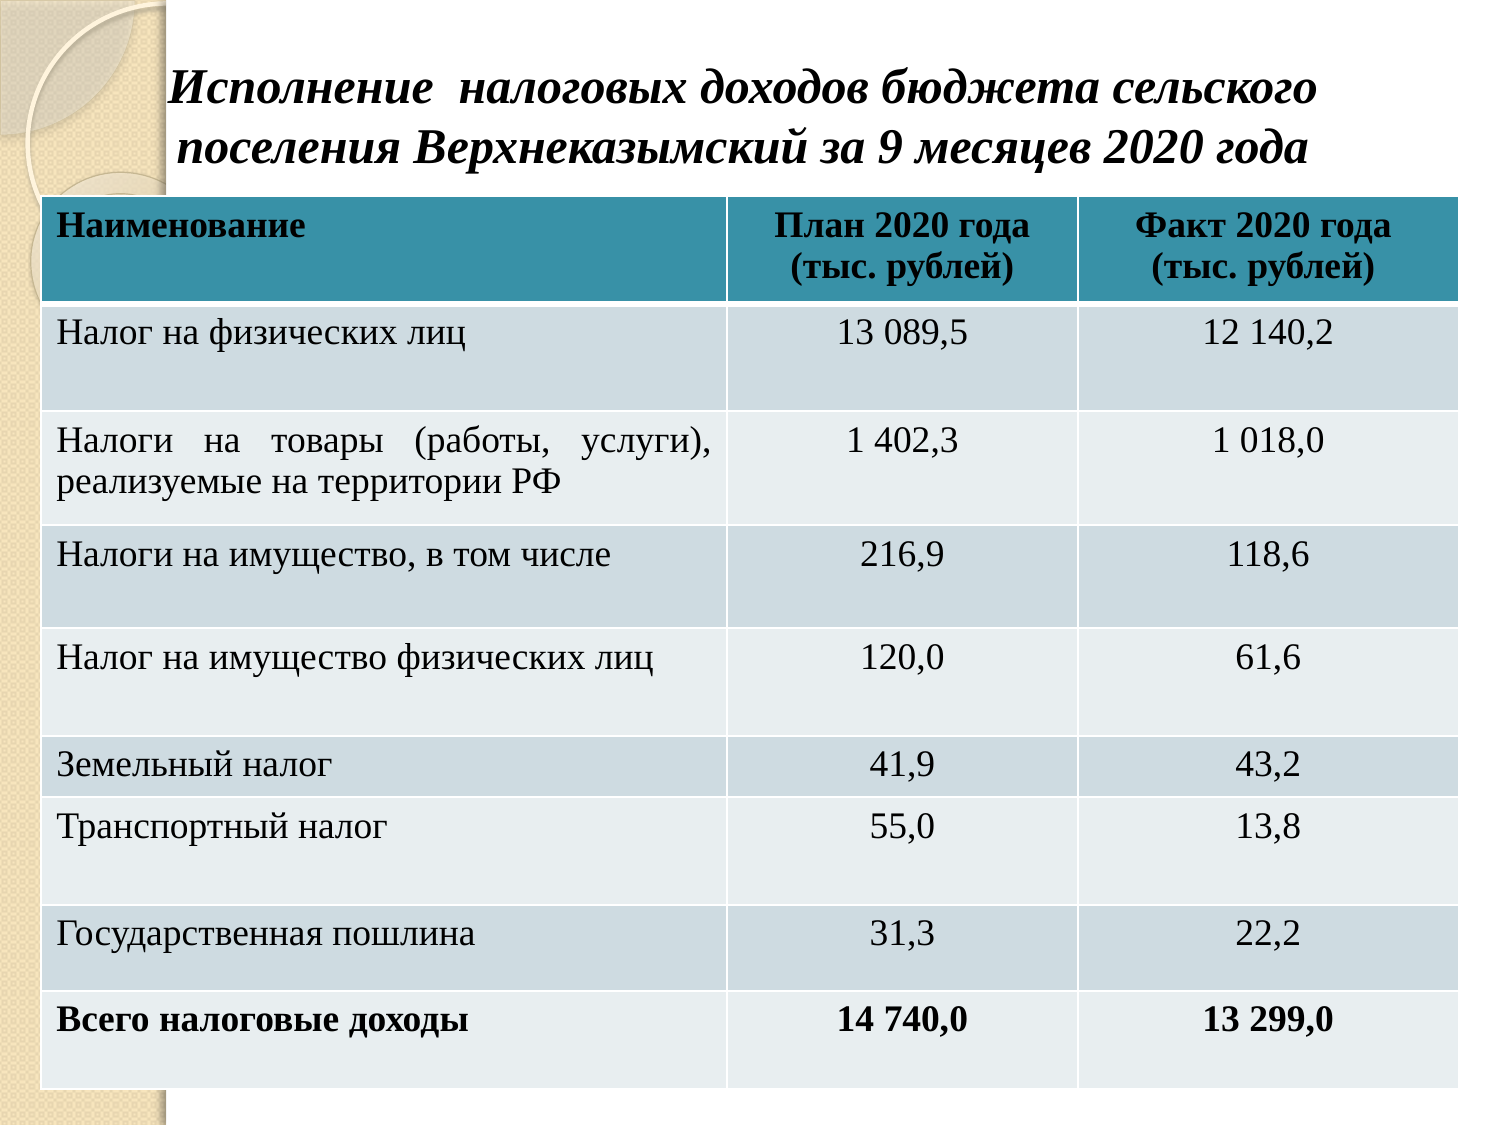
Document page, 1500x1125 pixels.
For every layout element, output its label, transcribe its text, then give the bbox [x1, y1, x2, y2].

table_cell 13 299,0 [1079, 992, 1458, 1088]
table_cell 31,3 [728, 906, 1077, 990]
table_cell 1 402,3 [728, 412, 1077, 524]
table_cell 13 089,5 [728, 307, 1077, 410]
table_cell 12 140,2 [1079, 307, 1458, 410]
table_cell Государственная пошлина [42, 906, 726, 990]
table_header Наименование [42, 197, 726, 301]
table_cell Налоги на товары (работы, услуги), реализуемые на территории РФ [42, 412, 726, 524]
table_cell 22,2 [1079, 906, 1458, 990]
table_cell 55,0 [728, 798, 1077, 904]
title Исполнение налоговых доходов бюджета сельского поселения Верхнеказымский за 9 месяцев 2020 года [75, 30, 1424, 195]
table_cell Налоги на имущество, в том числе [42, 526, 726, 627]
table_cell Налог на имущество физических лиц [42, 629, 726, 735]
table_header План 2020 года (тыс. рублей) [728, 197, 1077, 301]
table_cell 1 018,0 [1079, 412, 1458, 524]
table_cell 13,8 [1079, 798, 1458, 904]
table_cell Всего налоговые доходы [42, 992, 726, 1088]
table_cell 14 740,0 [728, 992, 1077, 1088]
table_cell Налог на физических лиц [42, 307, 726, 410]
table_cell 120,0 [728, 629, 1077, 735]
table_cell 118,6 [1079, 526, 1458, 627]
table_cell 216,9 [728, 526, 1077, 627]
table_header Факт 2020 года (тыс. рублей) [1079, 197, 1458, 301]
table_cell 61,6 [1079, 629, 1458, 735]
table_cell 43,2 [1079, 737, 1458, 796]
table_cell Транспортный налог [42, 798, 726, 904]
table_cell Земельный налог [42, 737, 726, 796]
table_cell 41,9 [728, 737, 1077, 796]
